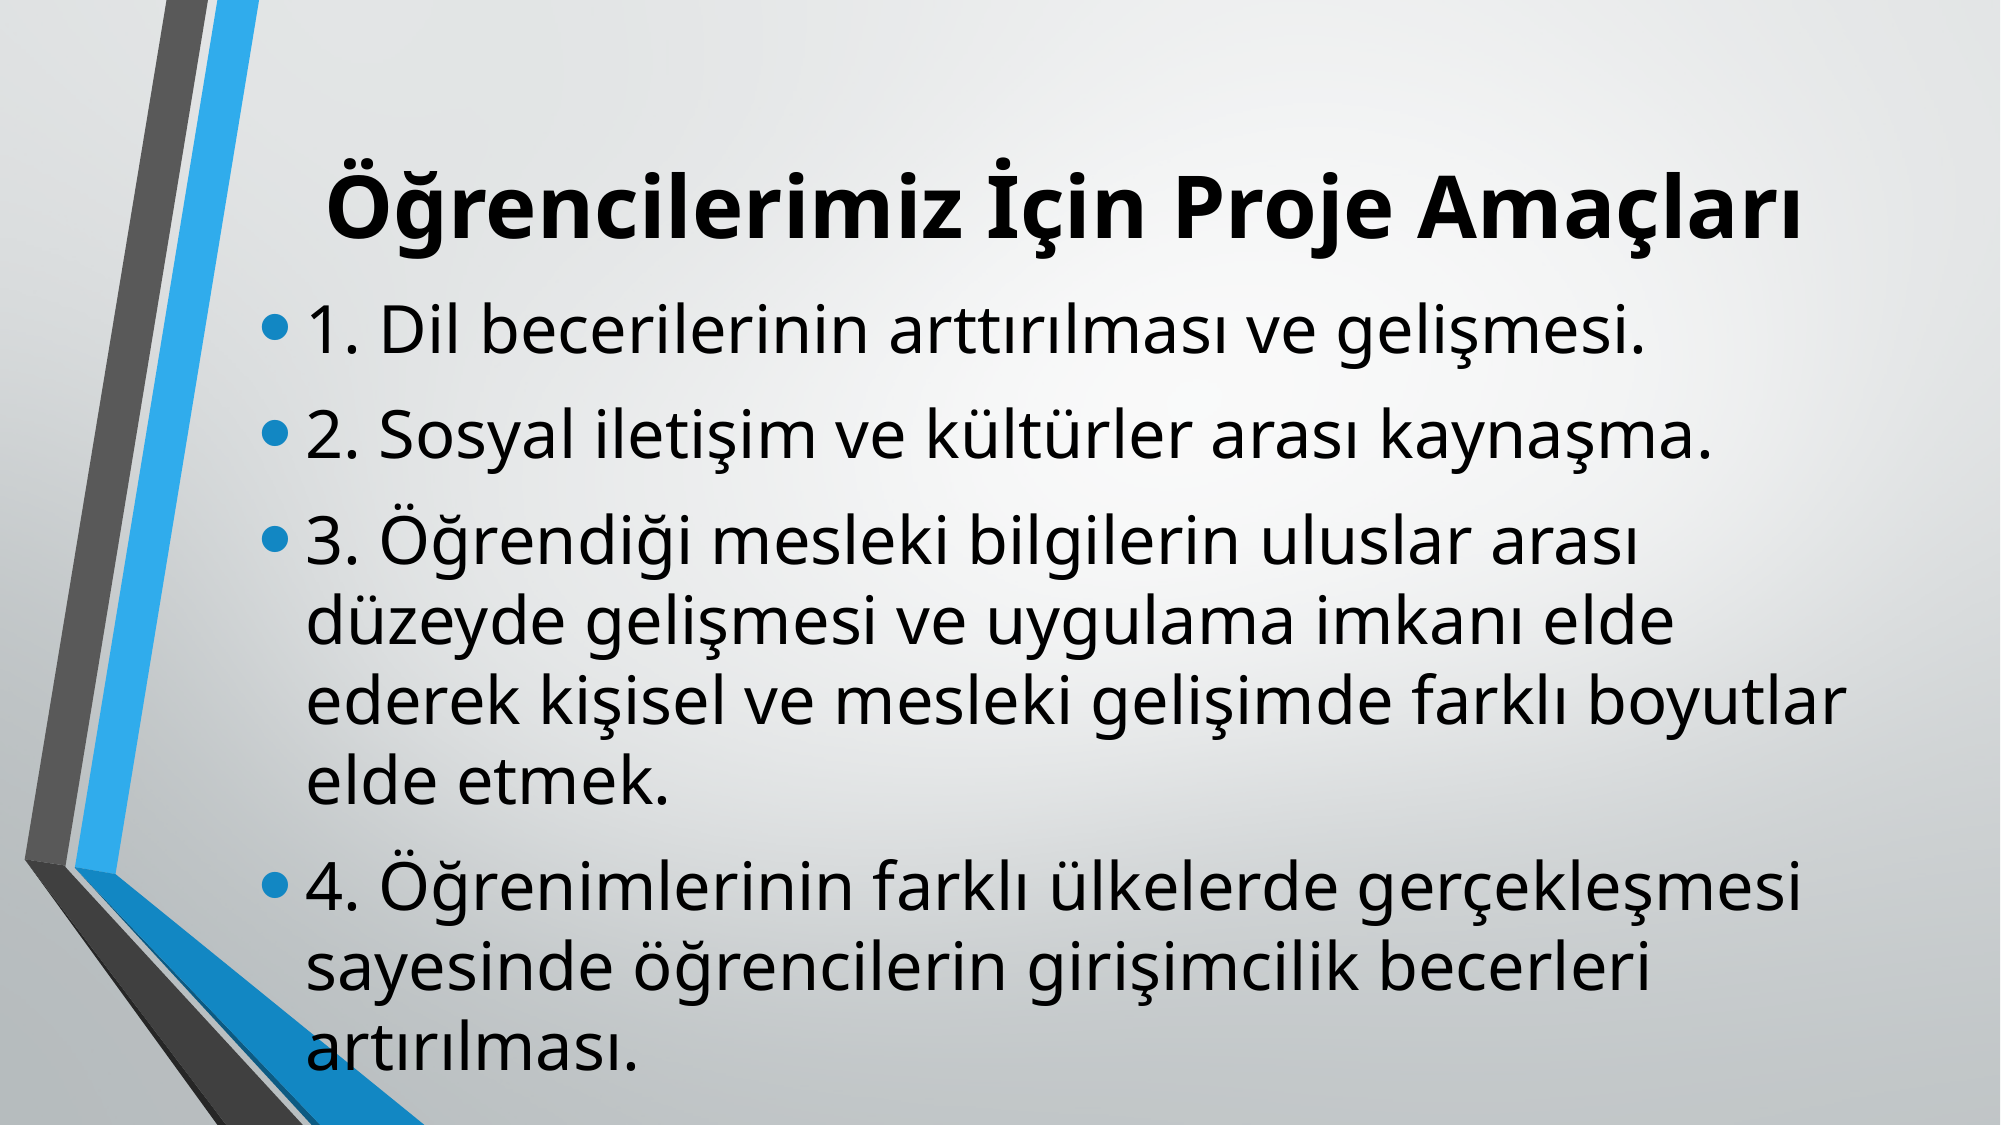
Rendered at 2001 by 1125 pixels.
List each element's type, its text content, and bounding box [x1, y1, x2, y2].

list 1. Dil becerilerinin arttırılması ve gelişmesi. 2. Sosyal iletişim ve kültürler arası kaynaşma. 3. Öğrendiği mesleki bilgilerin uluslar arası düzeyde gelişmesi ve uygulama imkanı elde ederek kişisel ve mesleki gelişimde farklı boyutlar elde etmek. 4. Öğrenimlerinin farklı ülkelerde gerçekleşmesi sayesinde öğrencilerin girişimcilik becerleri artırılması. [243, 365, 1887, 879]
title Öğrencilerimiz İçin Proje Amaçları [243, 112, 1887, 365]
